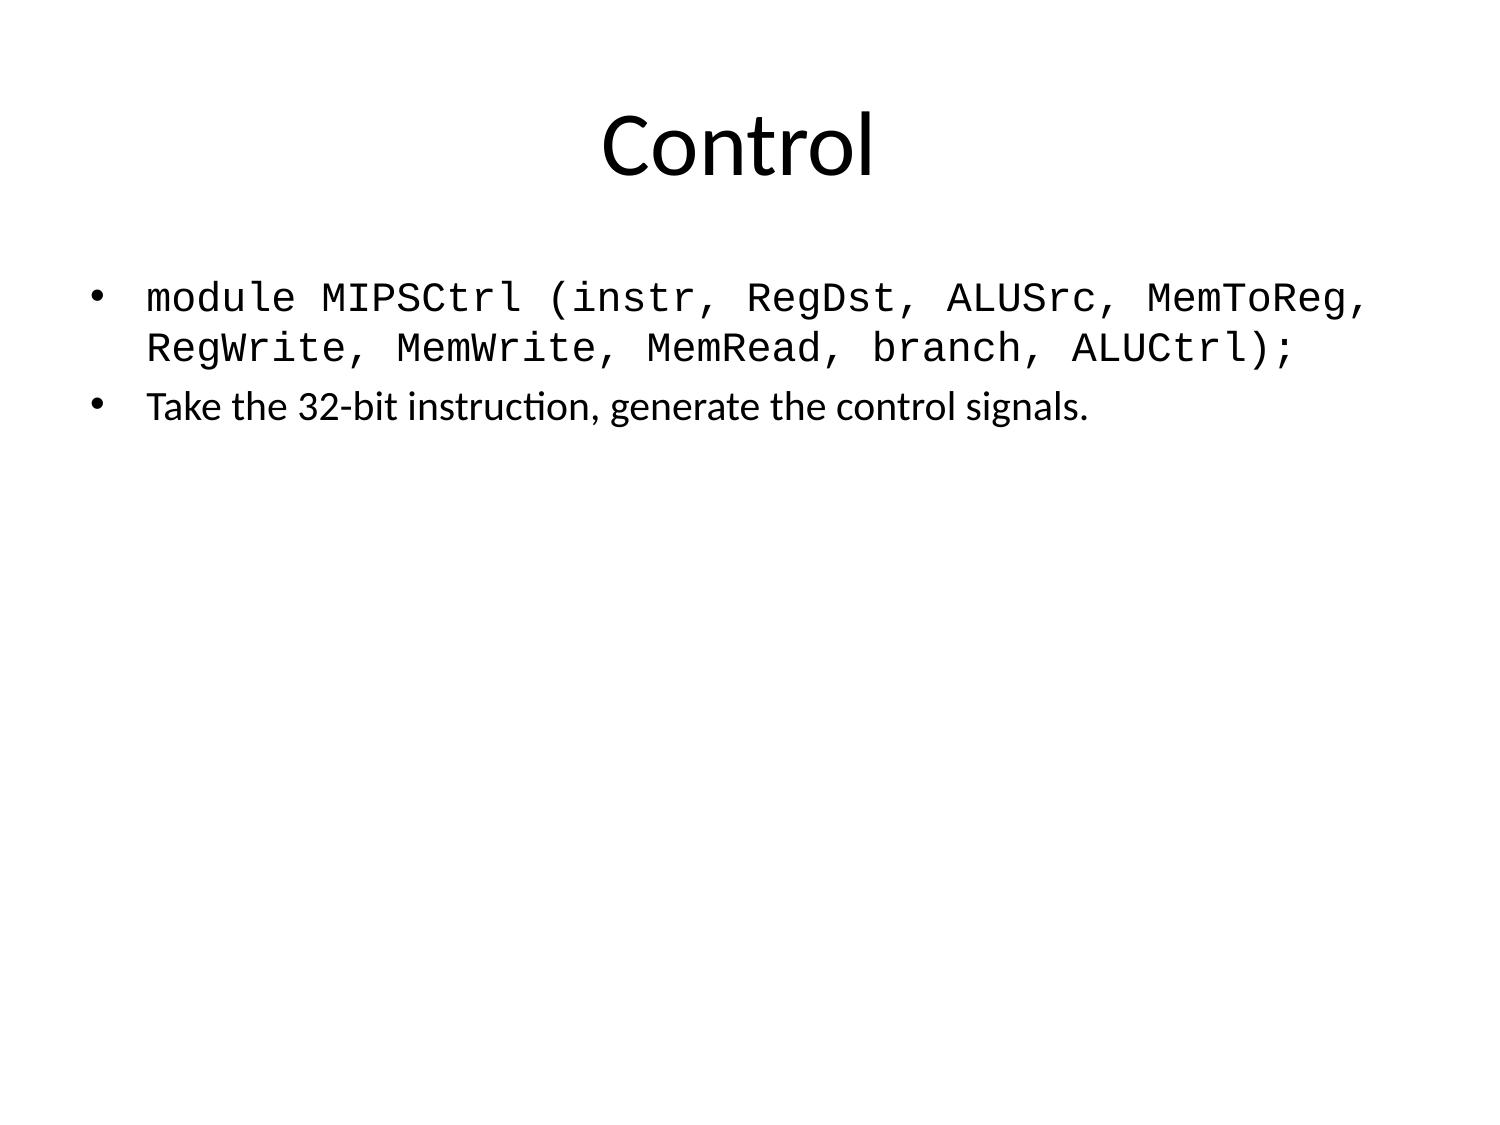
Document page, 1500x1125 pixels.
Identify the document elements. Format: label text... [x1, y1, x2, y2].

title Control [75, 45, 1425, 233]
list module MIPSCtrl (instr, RegDst, ALUSrc, MemToReg, RegWrite, MemWrite, MemRead, branch, ALUCtrl); Take the 32-bit instruction, generate the control signals. [75, 262, 1425, 1005]
